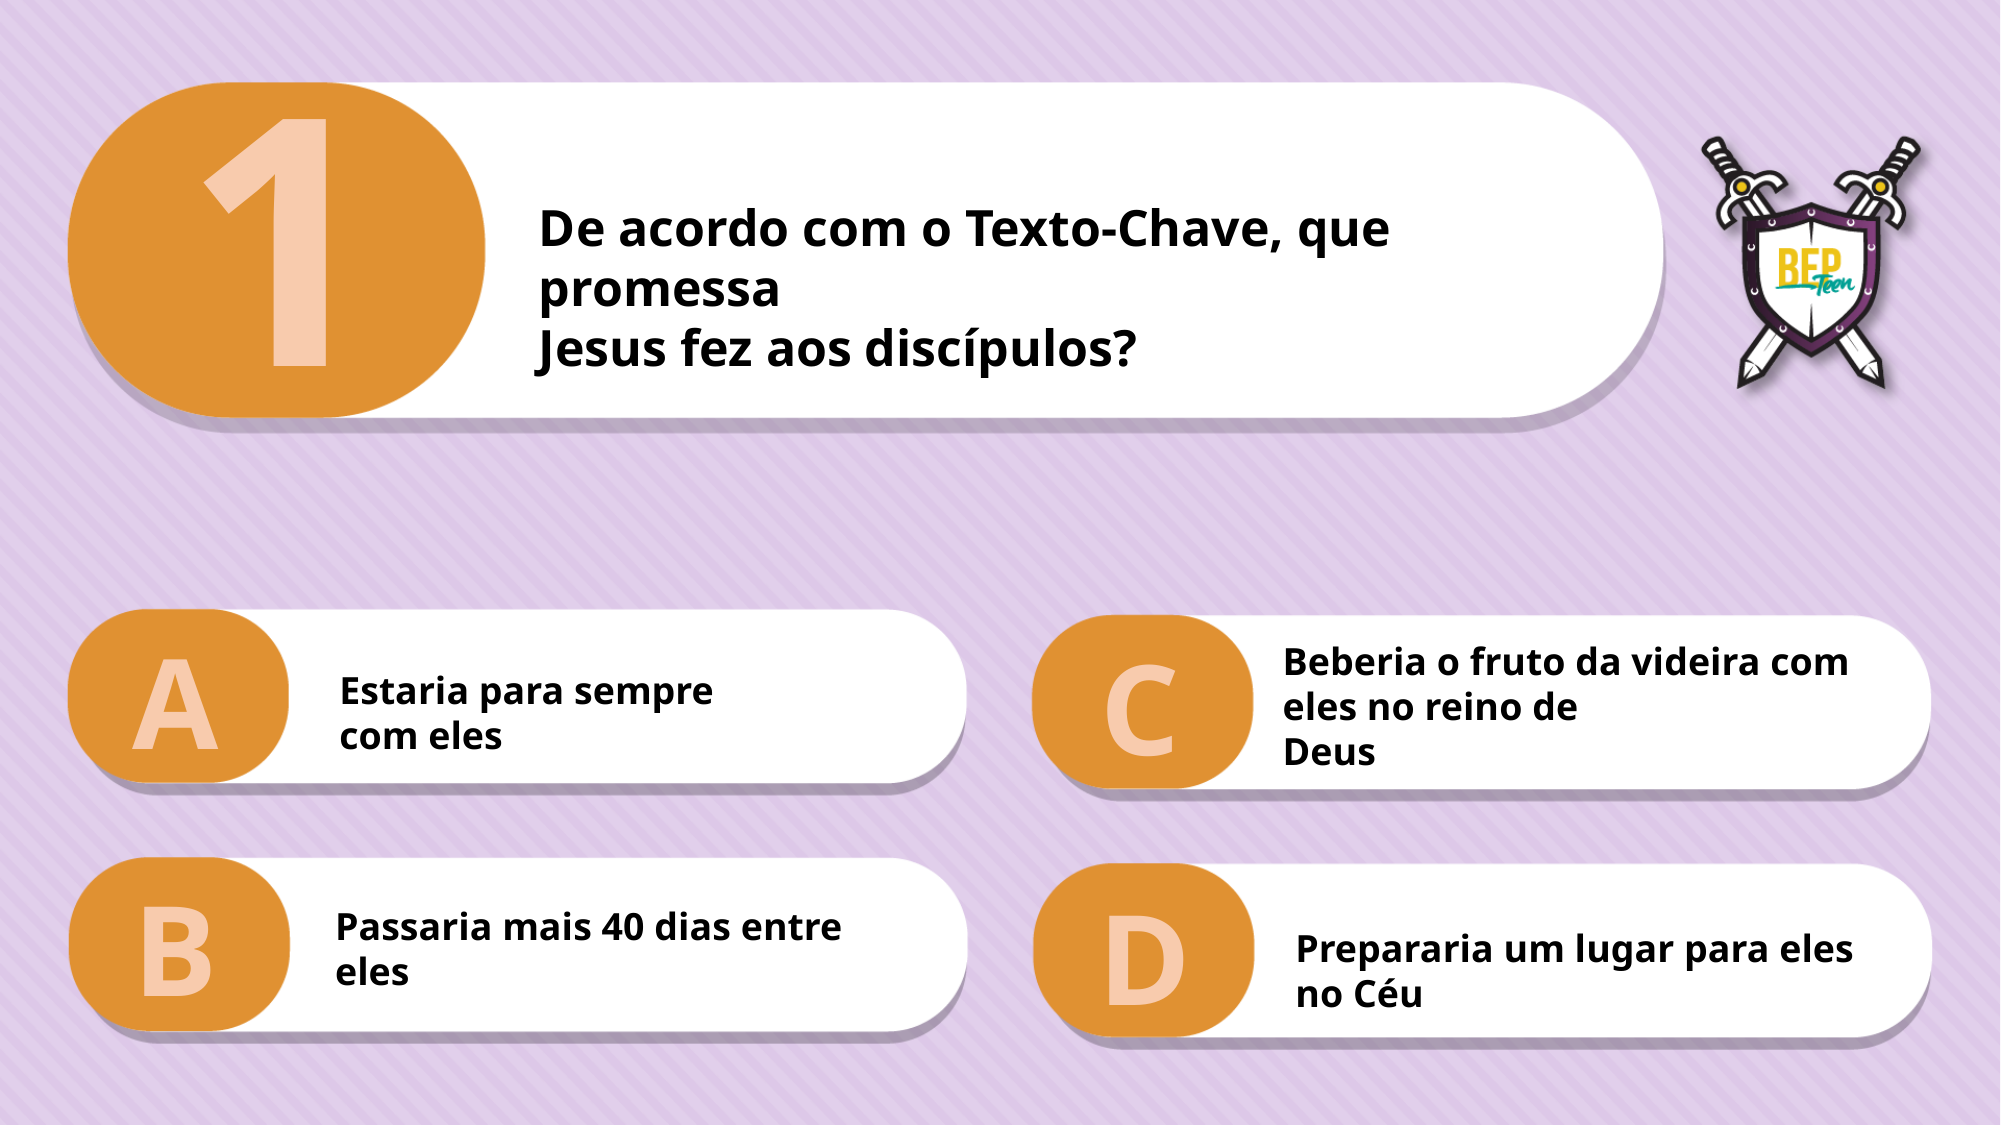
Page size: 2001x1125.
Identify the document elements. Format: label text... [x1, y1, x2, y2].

text_box De acordo com o Texto-Chave, que promessa Jesus fez aos discípulos? [524, 189, 1618, 385]
text_box Passaria mais 40 dias entre eles [320, 895, 896, 1001]
text_box Beberia o fruto da videira com eles no reino de Deus [1267, 630, 1873, 781]
text_box Prepararia um lugar para eles no Céu [1280, 917, 1885, 1022]
text_box C [1071, 622, 1210, 788]
text_box 1 [168, 13, 308, 443]
text_box B [106, 864, 245, 1029]
text_box Estaria para sempre com eles [324, 659, 803, 765]
text_box D [1075, 872, 1214, 1038]
text_box A [106, 616, 245, 782]
picture [0, 0, 2001, 1125]
